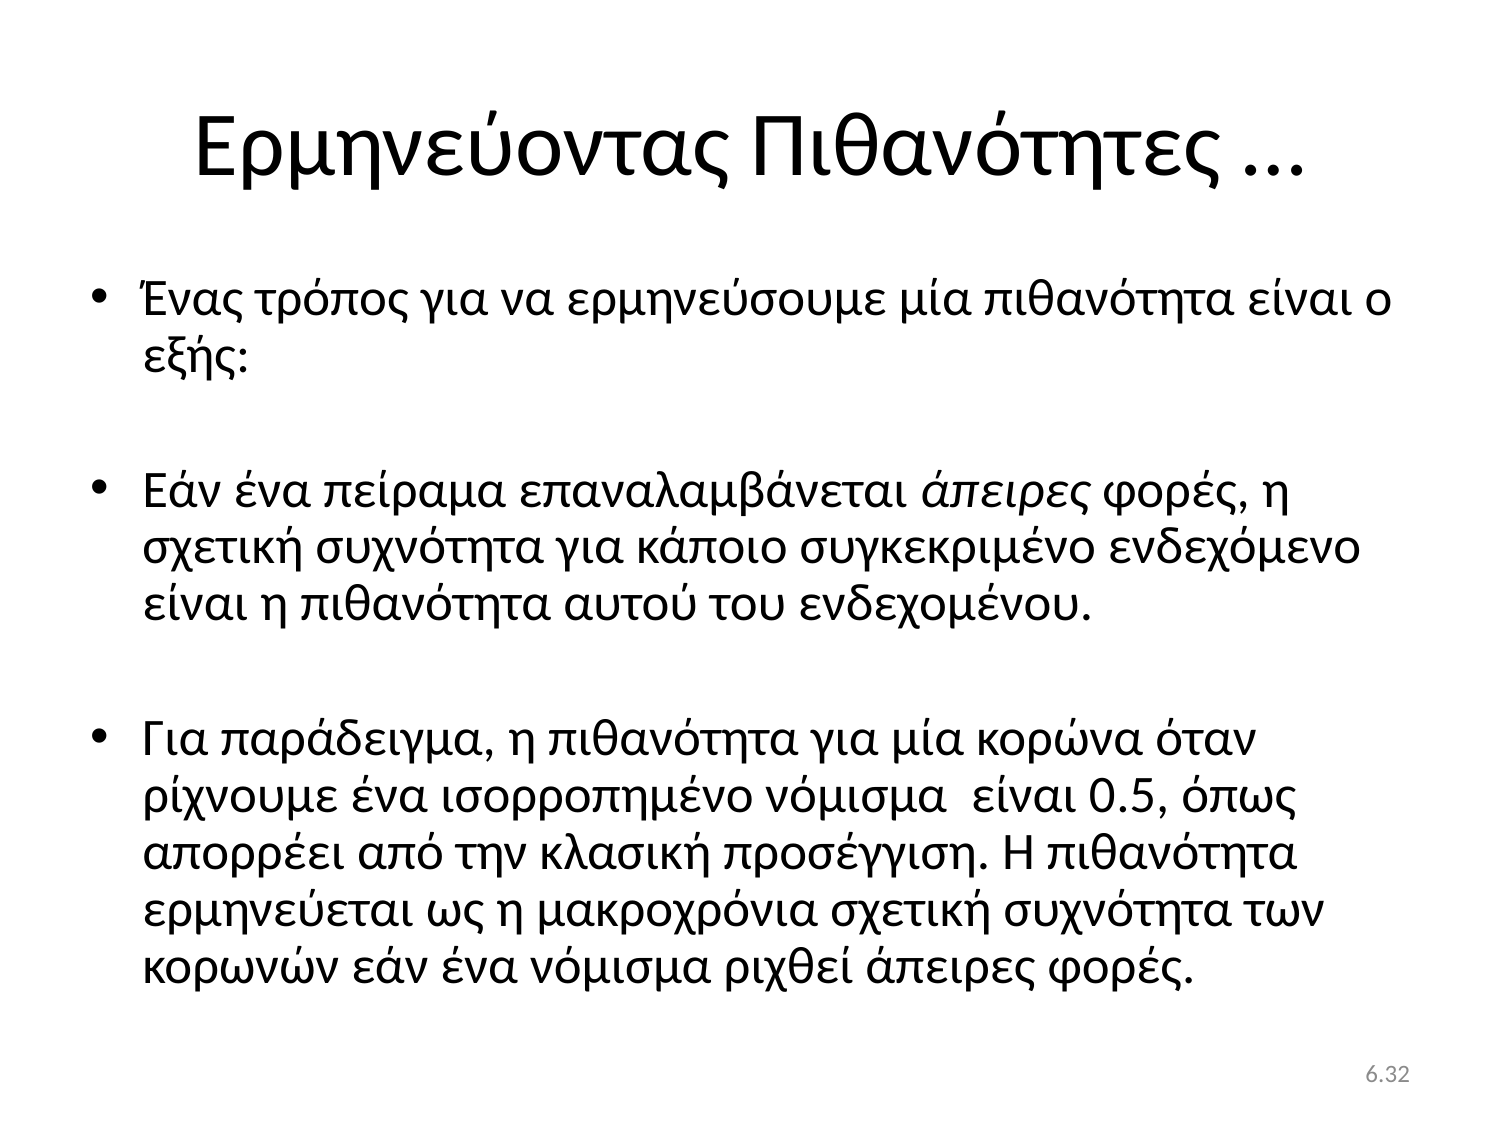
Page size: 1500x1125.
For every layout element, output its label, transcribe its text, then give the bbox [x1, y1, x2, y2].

title Ερμηνεύοντας Πιθανότητες … [75, 45, 1425, 233]
slide_number 6.32 [1074, 1042, 1425, 1103]
list Ένας τρόπος για να ερμηνεύσουμε μία πιθανότητα είναι ο εξής: Εάν ένα πείραμα επαναλαμβάνεται άπειρες φορές, η σχετική συχνότητα για κάποιο συγκεκριμένο ενδεχόμενο είναι η πιθανότητα αυτού του ενδεχομένου. Για παράδειγμα, η πιθανότητα για μία κορώνα όταν ρίχνουμε ένα ισορροπημένο νόμισμα είναι 0.5, όπως απορρέει από την κλασική προσέγγιση. Η πιθανότητα ερμηνεύεται ως η μακροχρόνια σχετική συχνότητα των κορωνών εάν ένα νόμισμα ριχθεί άπειρες φορές. [75, 262, 1425, 1005]
